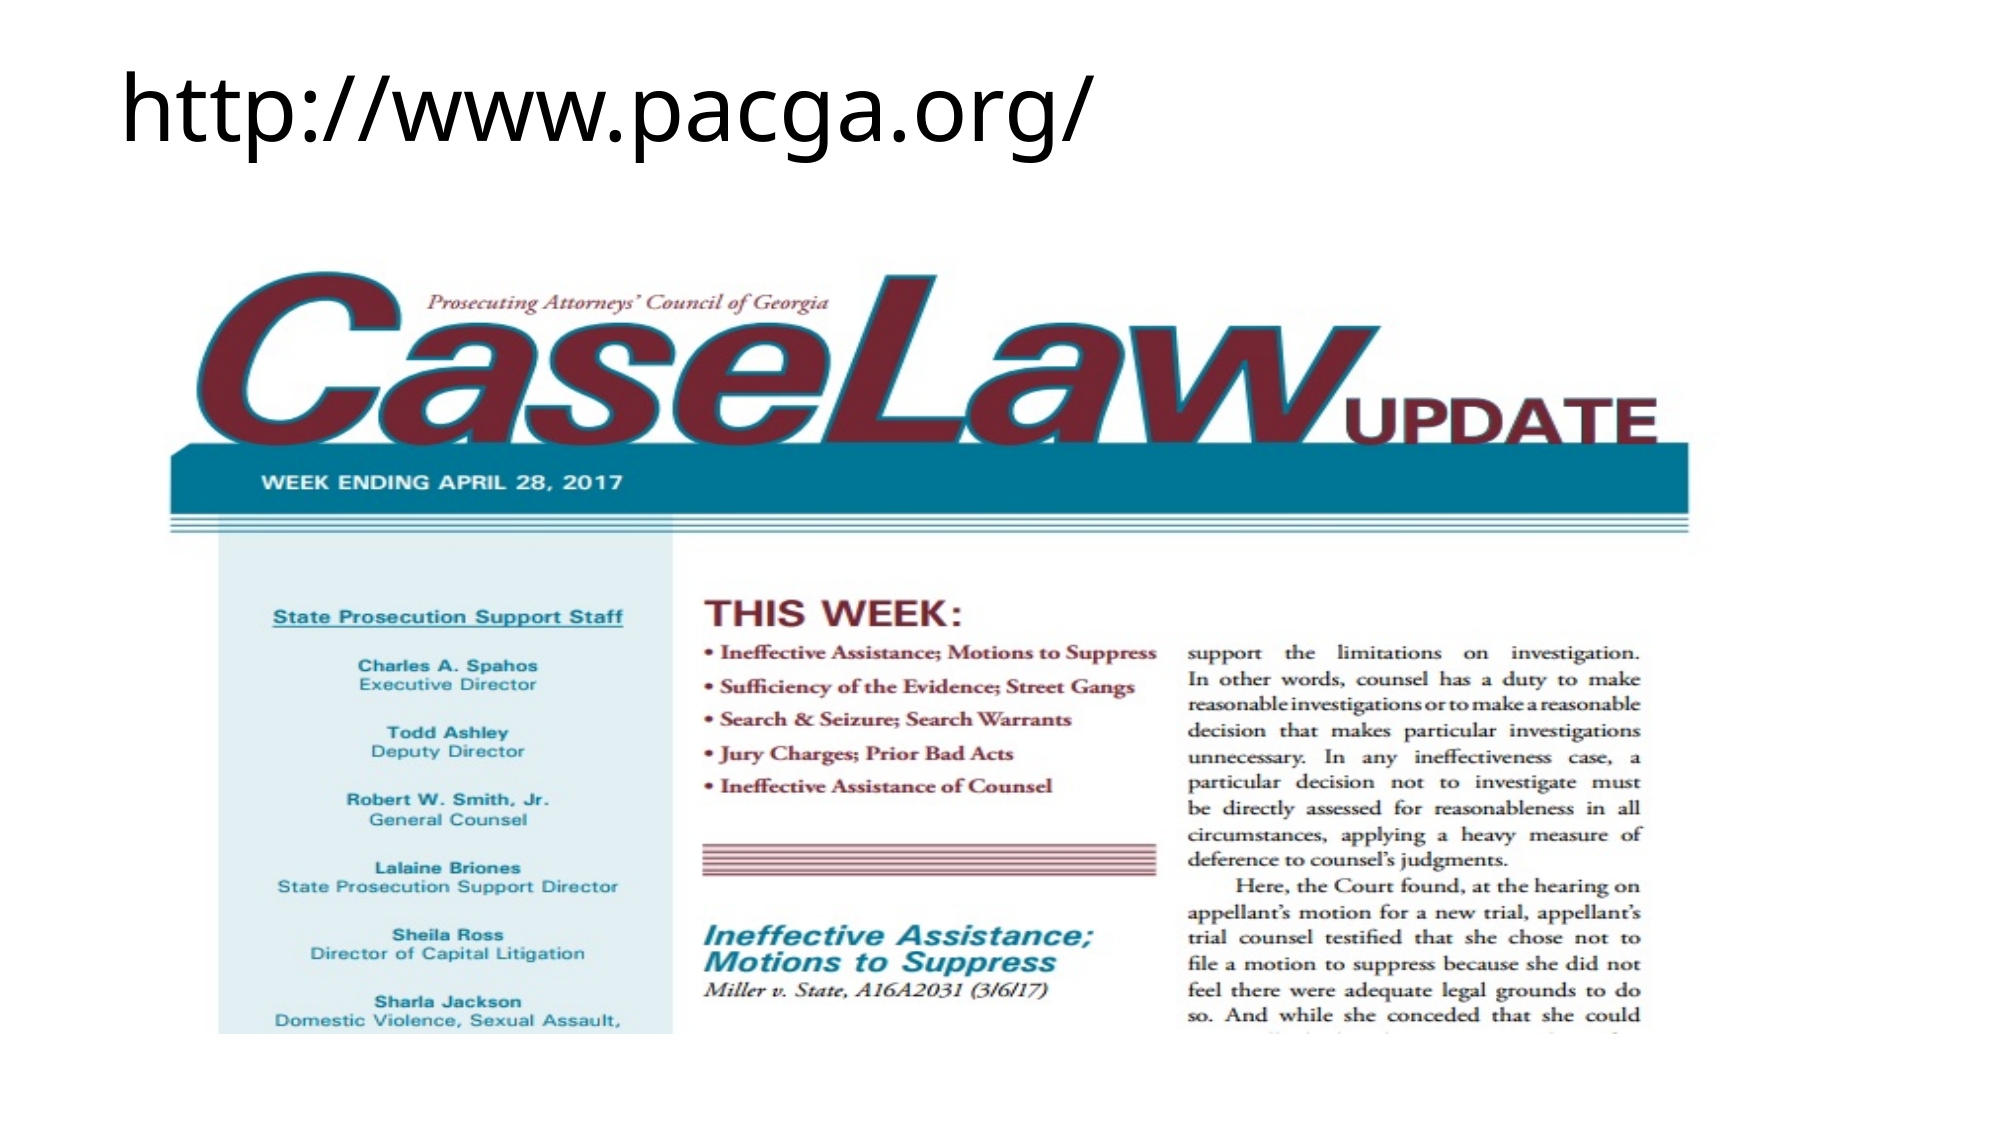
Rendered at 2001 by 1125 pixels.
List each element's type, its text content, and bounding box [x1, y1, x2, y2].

title http://www.pacga.org/ [104, 2, 1830, 221]
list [134, 183, 1732, 1034]
